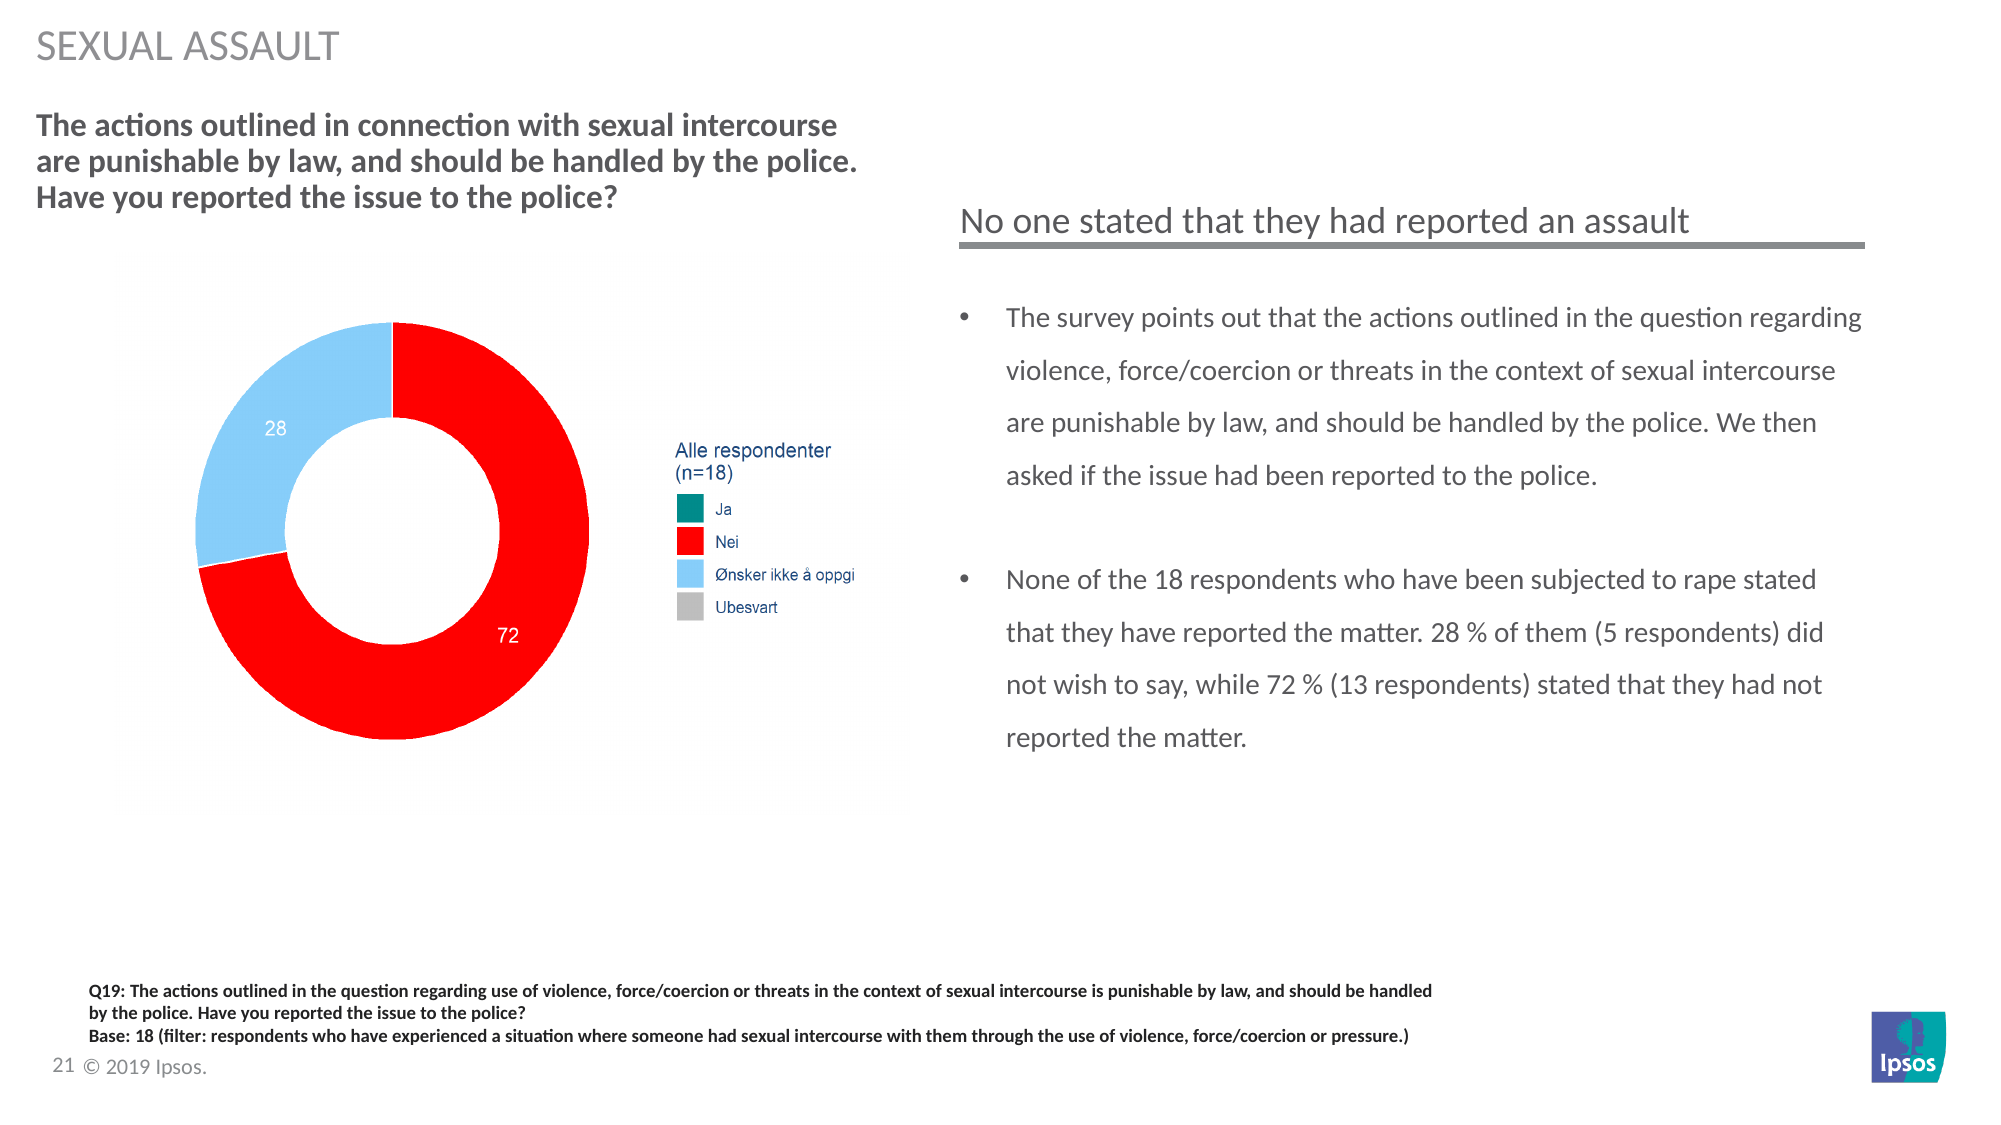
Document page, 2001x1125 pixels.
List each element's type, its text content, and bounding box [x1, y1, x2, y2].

list Sexual assault [35, 11, 1507, 81]
text_box Q19: The actions outlined in the question regarding use of violence, force/coercion or threats in the context of sexual intercourse is punishable by law, and should be handled by the police. Have you reported the issue to the police? Base: 18 (filter: respondents who have experienced a situation where someone had sexual intercourse with them through the use of violence, force/coercion or pressure.) [73, 971, 1464, 1054]
picture [1863, 1011, 1947, 1083]
text_box No one stated that they had reported an assault [960, 196, 1797, 242]
title The actions outlined in connection with sexual intercourse are punishable by law, and should be handled by the police. Have you reported the issue to the police? [35, 107, 886, 399]
picture [114, 251, 911, 815]
text_box The survey points out that the actions outlined in the question regarding violence, force/coercion or threats in the context of sexual intercourse are punishable by law, and should be handled by the police. We then asked if the issue had been reported to the police. None of the 18 respondents who have been subjected to rape stated that they have reported the matter. 28 % of them (5 respondents) did not wish to say, while 72 % (13 respondents) stated that they had not reported the matter. [959, 280, 1865, 929]
